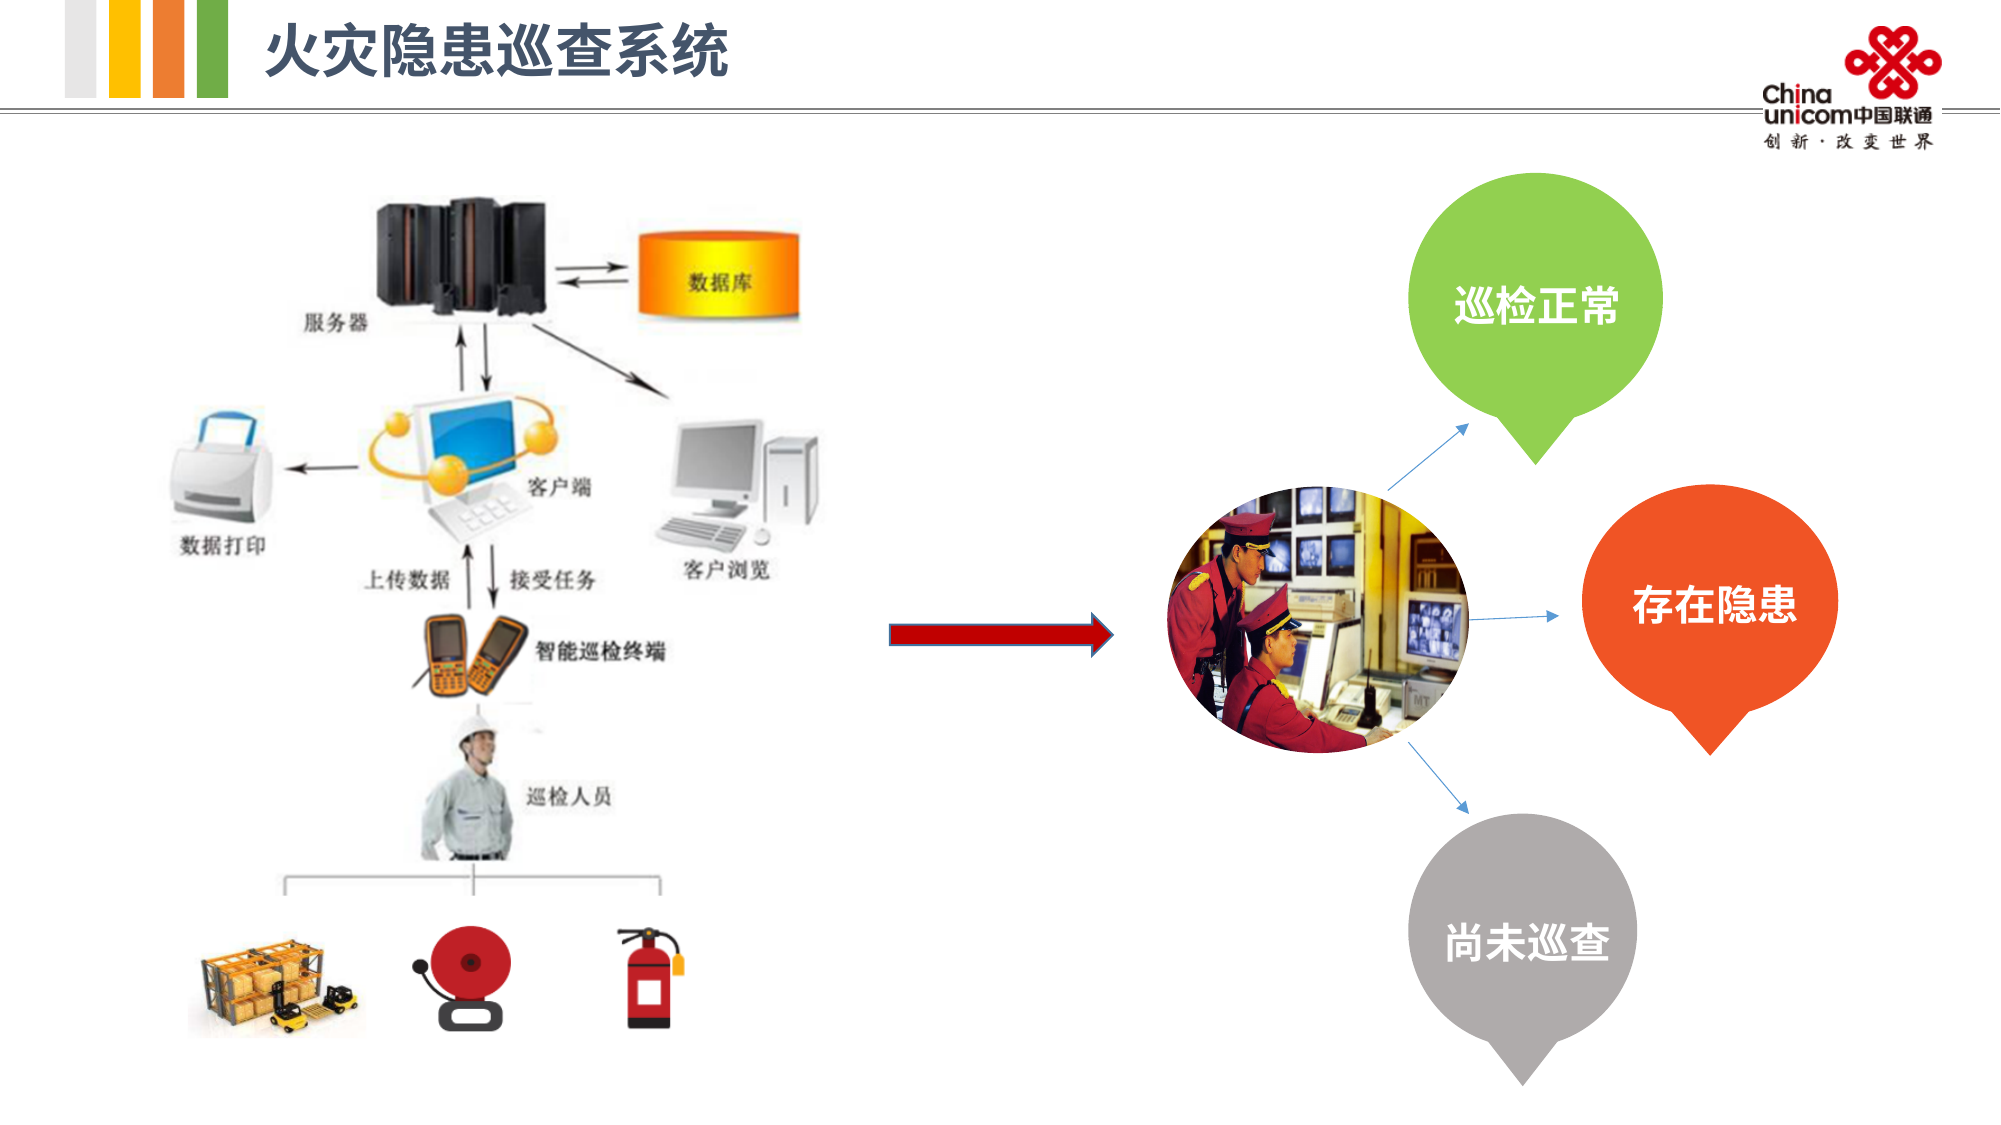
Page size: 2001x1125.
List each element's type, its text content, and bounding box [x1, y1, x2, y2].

picture [1763, 26, 1942, 151]
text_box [1469, 615, 1560, 620]
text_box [1408, 172, 1663, 466]
picture [114, 195, 862, 1074]
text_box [1387, 423, 1469, 491]
text_box [1167, 486, 1470, 754]
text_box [1581, 484, 1839, 756]
text_box 火灾隐患巡查系统 [249, 6, 745, 92]
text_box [1408, 813, 1638, 1087]
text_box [1408, 742, 1469, 815]
text_box [888, 611, 1115, 659]
